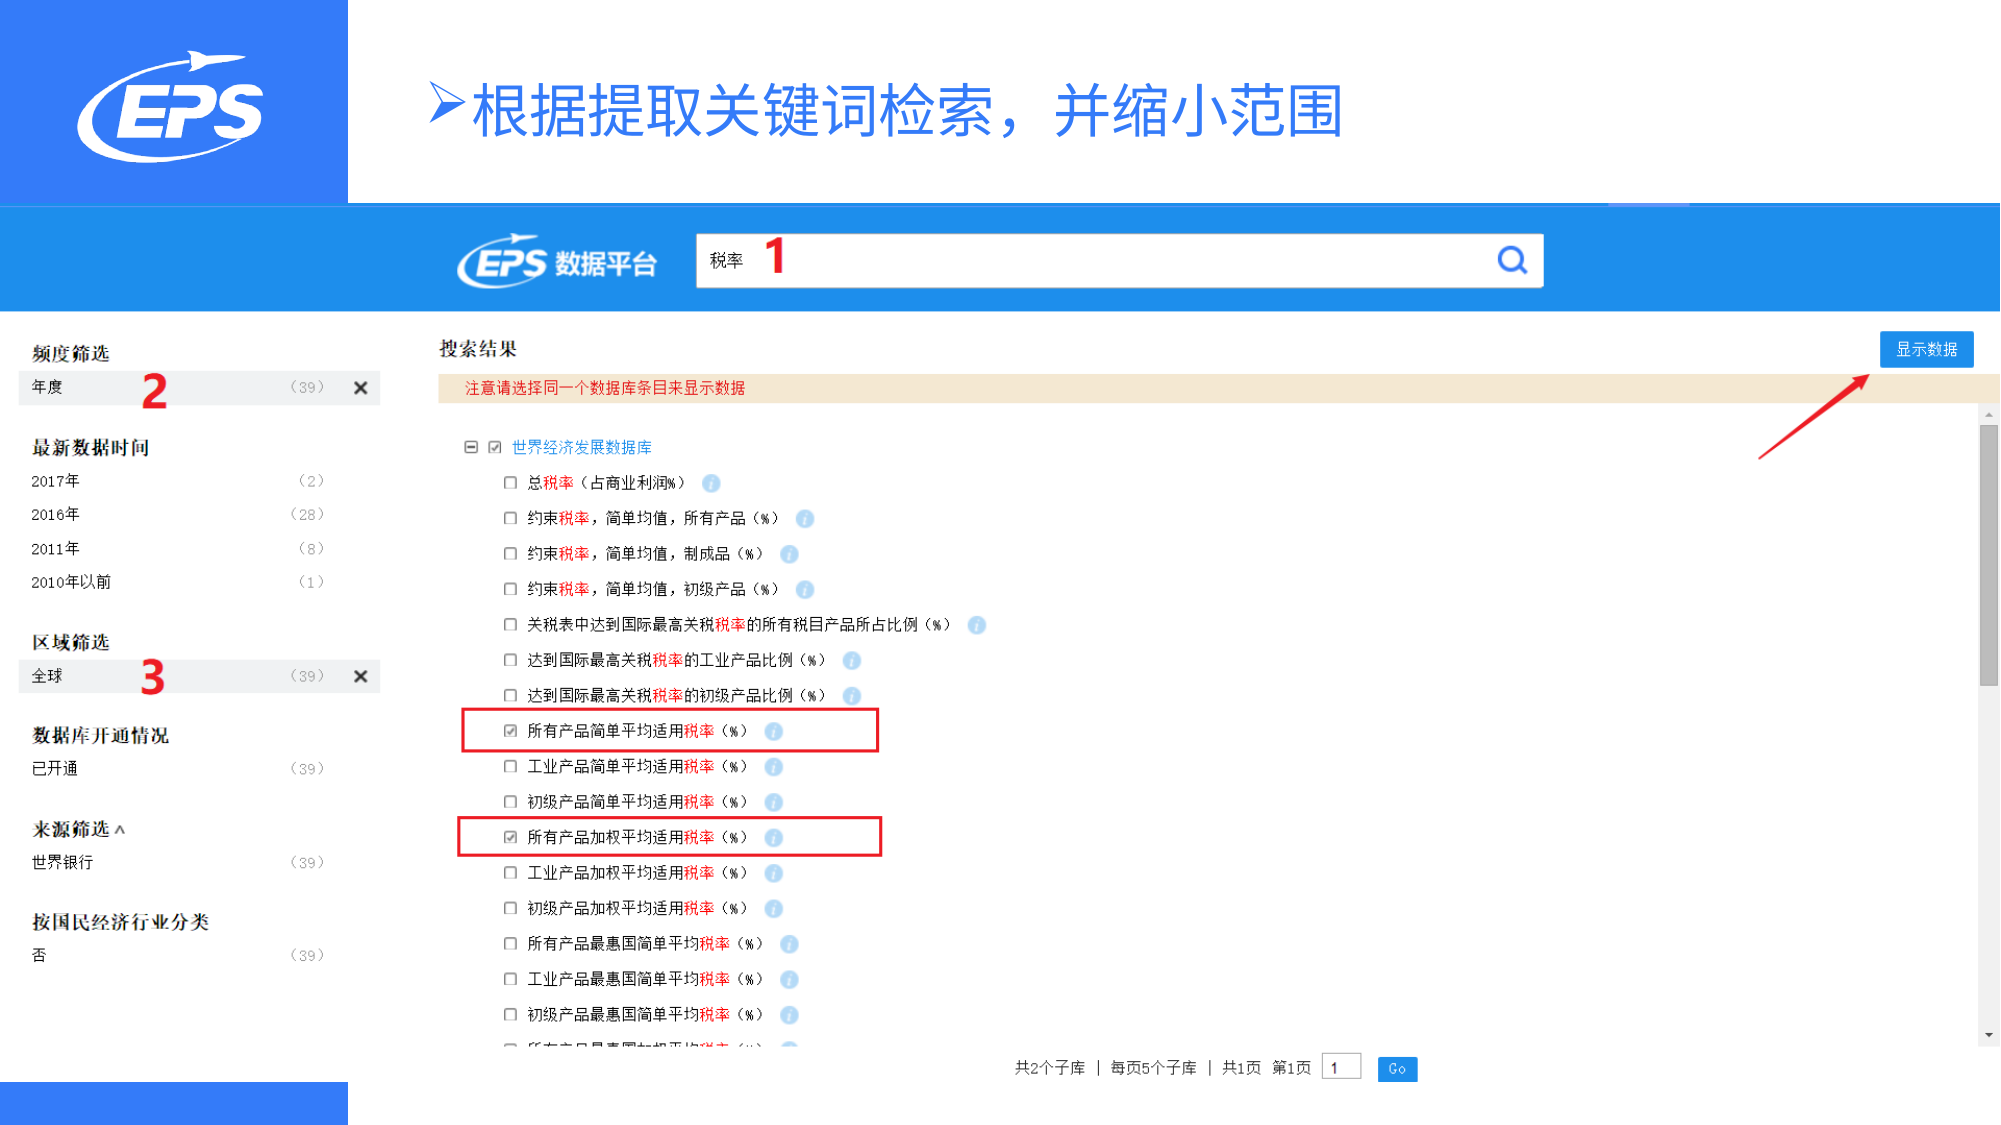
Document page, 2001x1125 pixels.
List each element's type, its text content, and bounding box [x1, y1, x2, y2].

picture [0, 203, 2000, 1082]
list 根据提取关键词检索，并缩小范围 [409, 47, 1964, 180]
